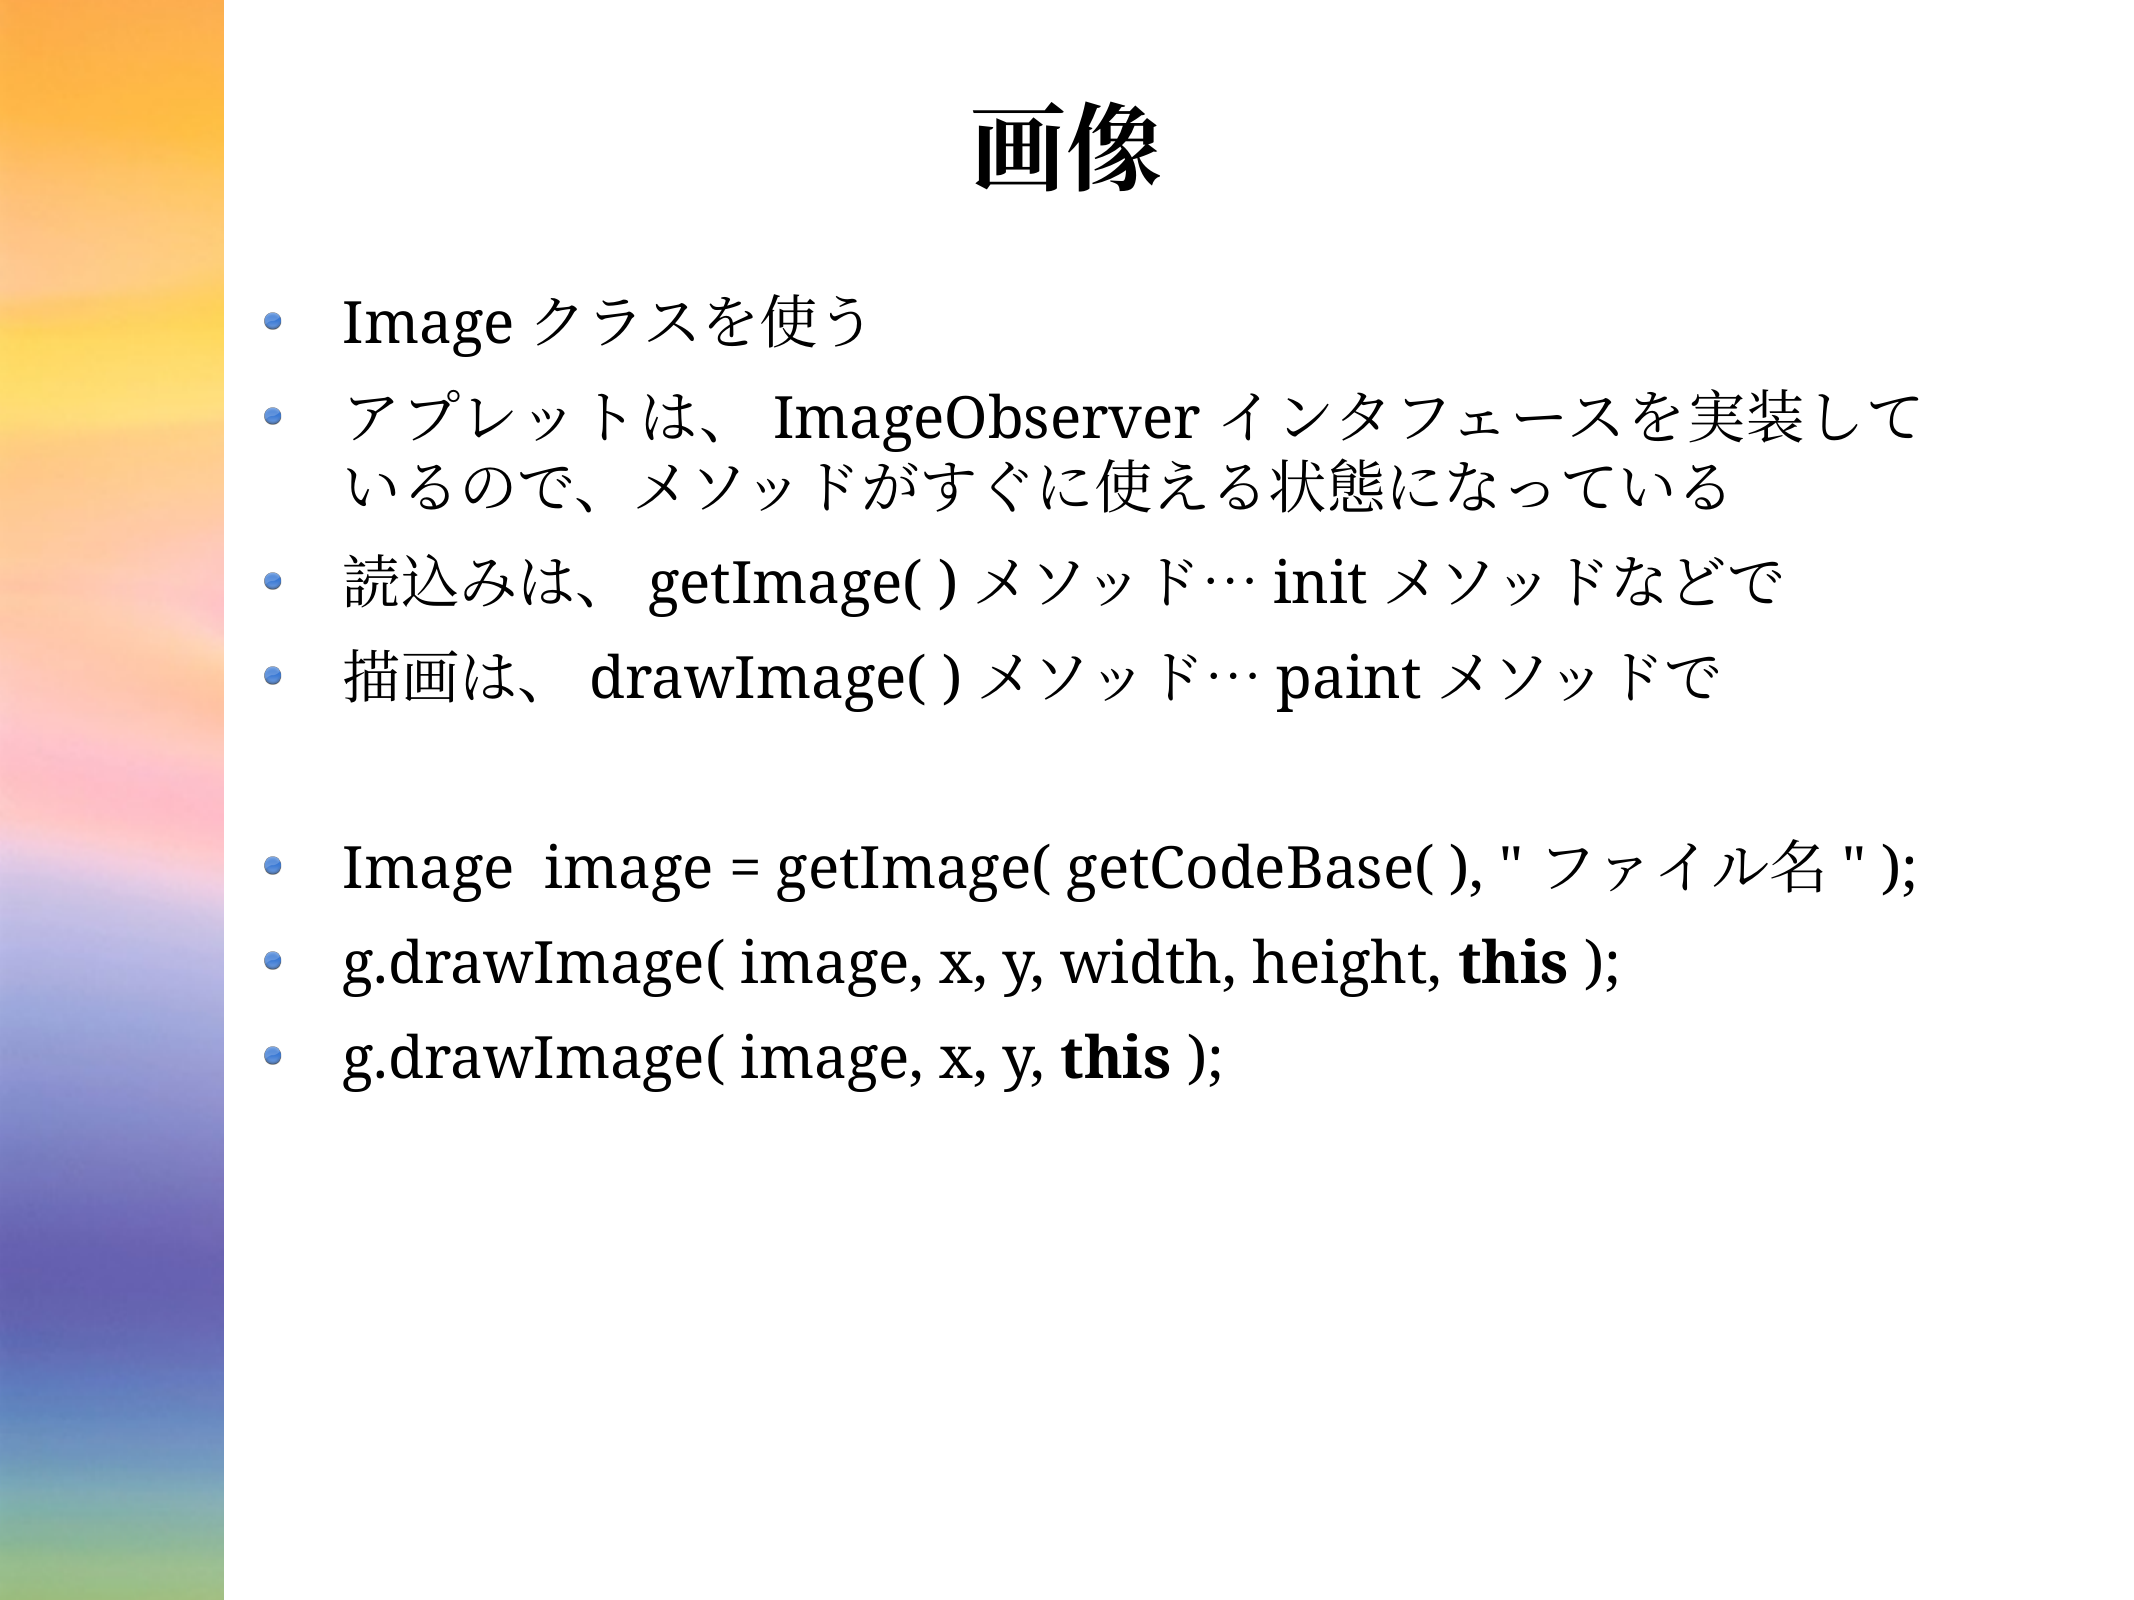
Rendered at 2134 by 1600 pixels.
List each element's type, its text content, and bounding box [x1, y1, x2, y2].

picture [262, 664, 283, 686]
picture [262, 570, 283, 591]
picture [262, 310, 283, 331]
list Imageクラスを使う アプレットは、ImageObserverインタフェースを実装しているので、メソッドがすぐに使える状態になっている 読込みは、getImage( )メソッド…initメソッドなどで 描画は、drawImage( )メソッド…paintメソッドで Image image = getImage( getCodeBase( ), "ファイル名" ); g.drawImage( image, x, y, width, height, this ); g.drawImage( image, x, y, this ); [207, 284, 1926, 1393]
title 画像 [207, 41, 1926, 249]
picture [262, 854, 283, 876]
picture [262, 949, 283, 971]
picture [262, 1044, 283, 1066]
picture [0, 0, 224, 1600]
picture [262, 405, 283, 426]
